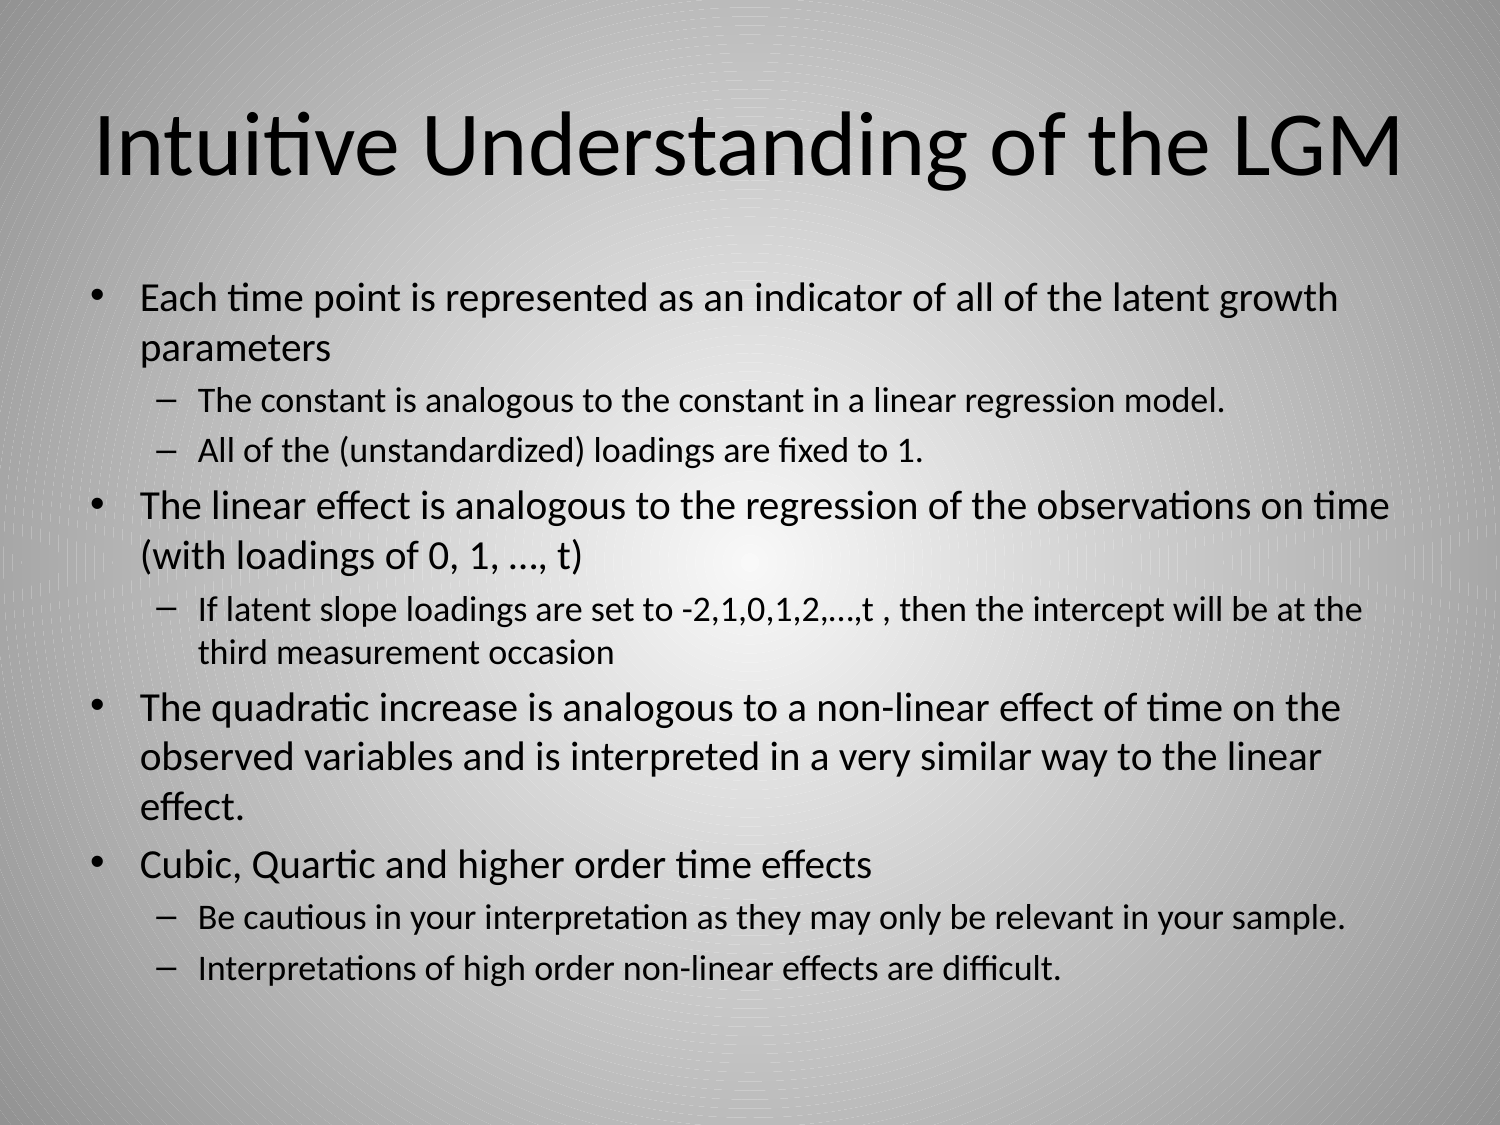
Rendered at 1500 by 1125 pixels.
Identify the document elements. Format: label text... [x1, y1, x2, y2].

list Each time point is represented as an indicator of all of the latent growth parameters The constant is analogous to the constant in a linear regression model. All of the (unstandardized) loadings are fixed to 1. The linear effect is analogous to the regression of the observations on time (with loadings of 0, 1, …, t) If latent slope loadings are set to -2,1,0,1,2,…,t , then the intercept will be at the third measurement occasion The quadratic increase is analogous to a non-linear effect of time on the observed variables and is interpreted in a very similar way to the linear effect. Cubic, Quartic and higher order time effects Be cautious in your interpretation as they may only be relevant in your sample. Interpretations of high order non-linear effects are difficult. [75, 262, 1425, 1005]
title Intuitive Understanding of the LGM [75, 45, 1425, 233]
